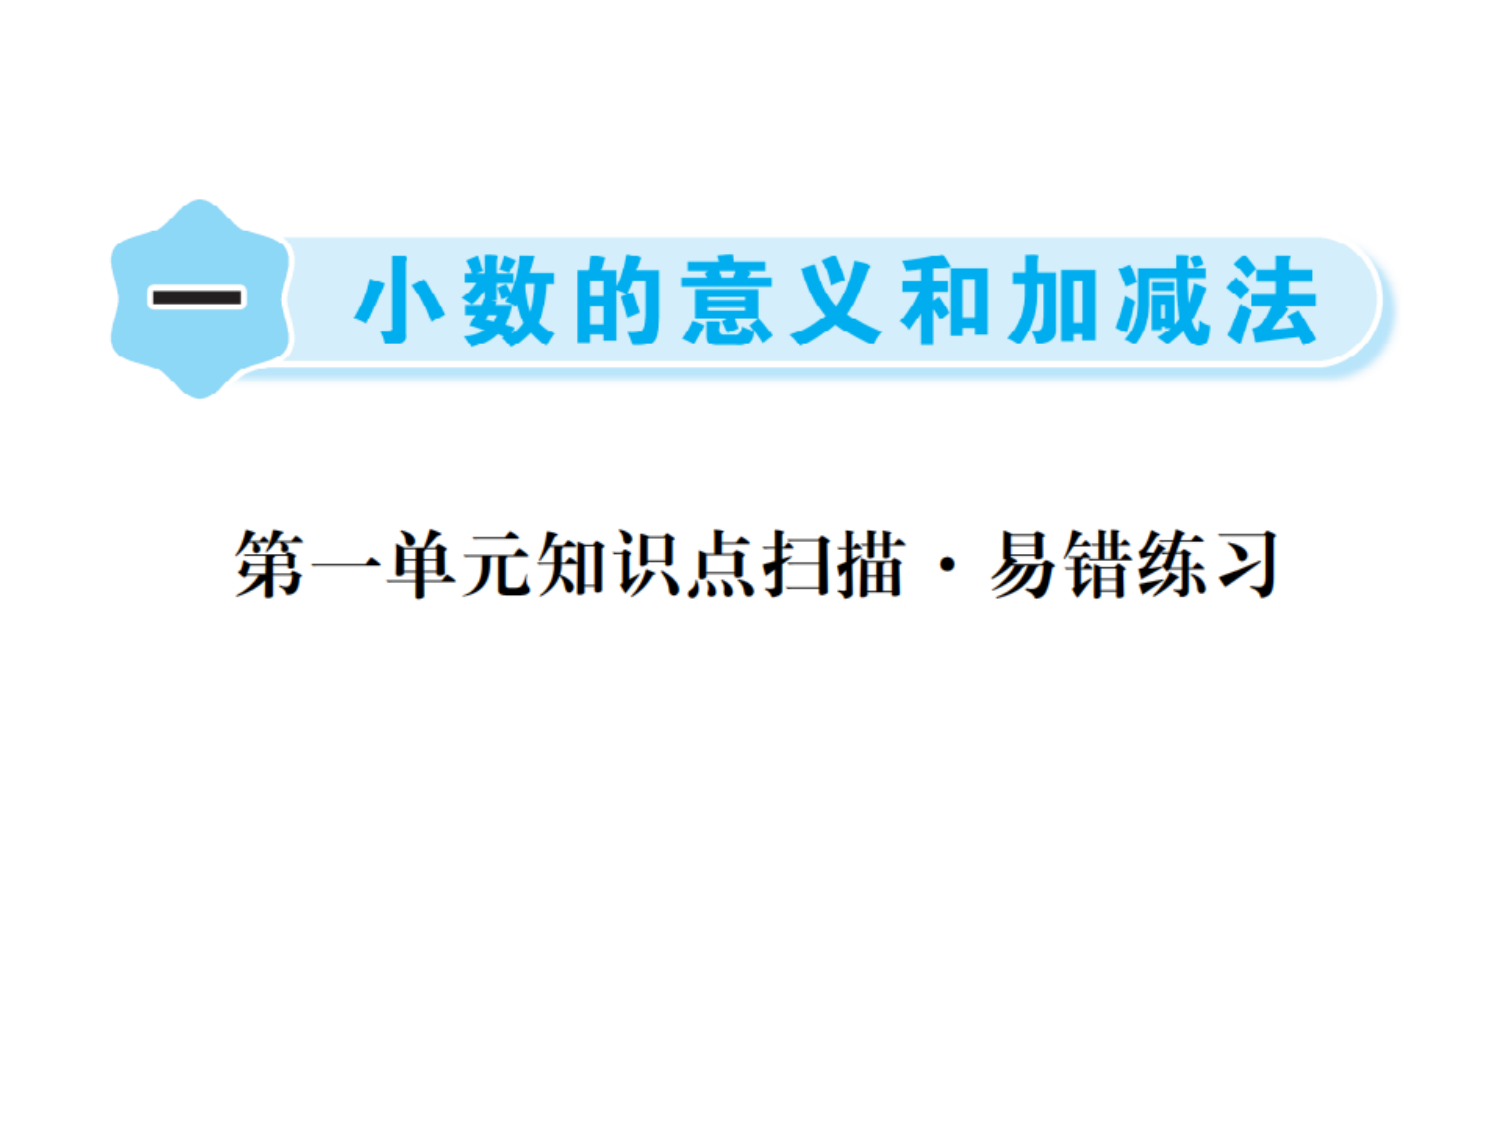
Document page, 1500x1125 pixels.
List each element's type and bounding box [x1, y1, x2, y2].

picture [88, 184, 1408, 413]
picture [206, 512, 1294, 613]
